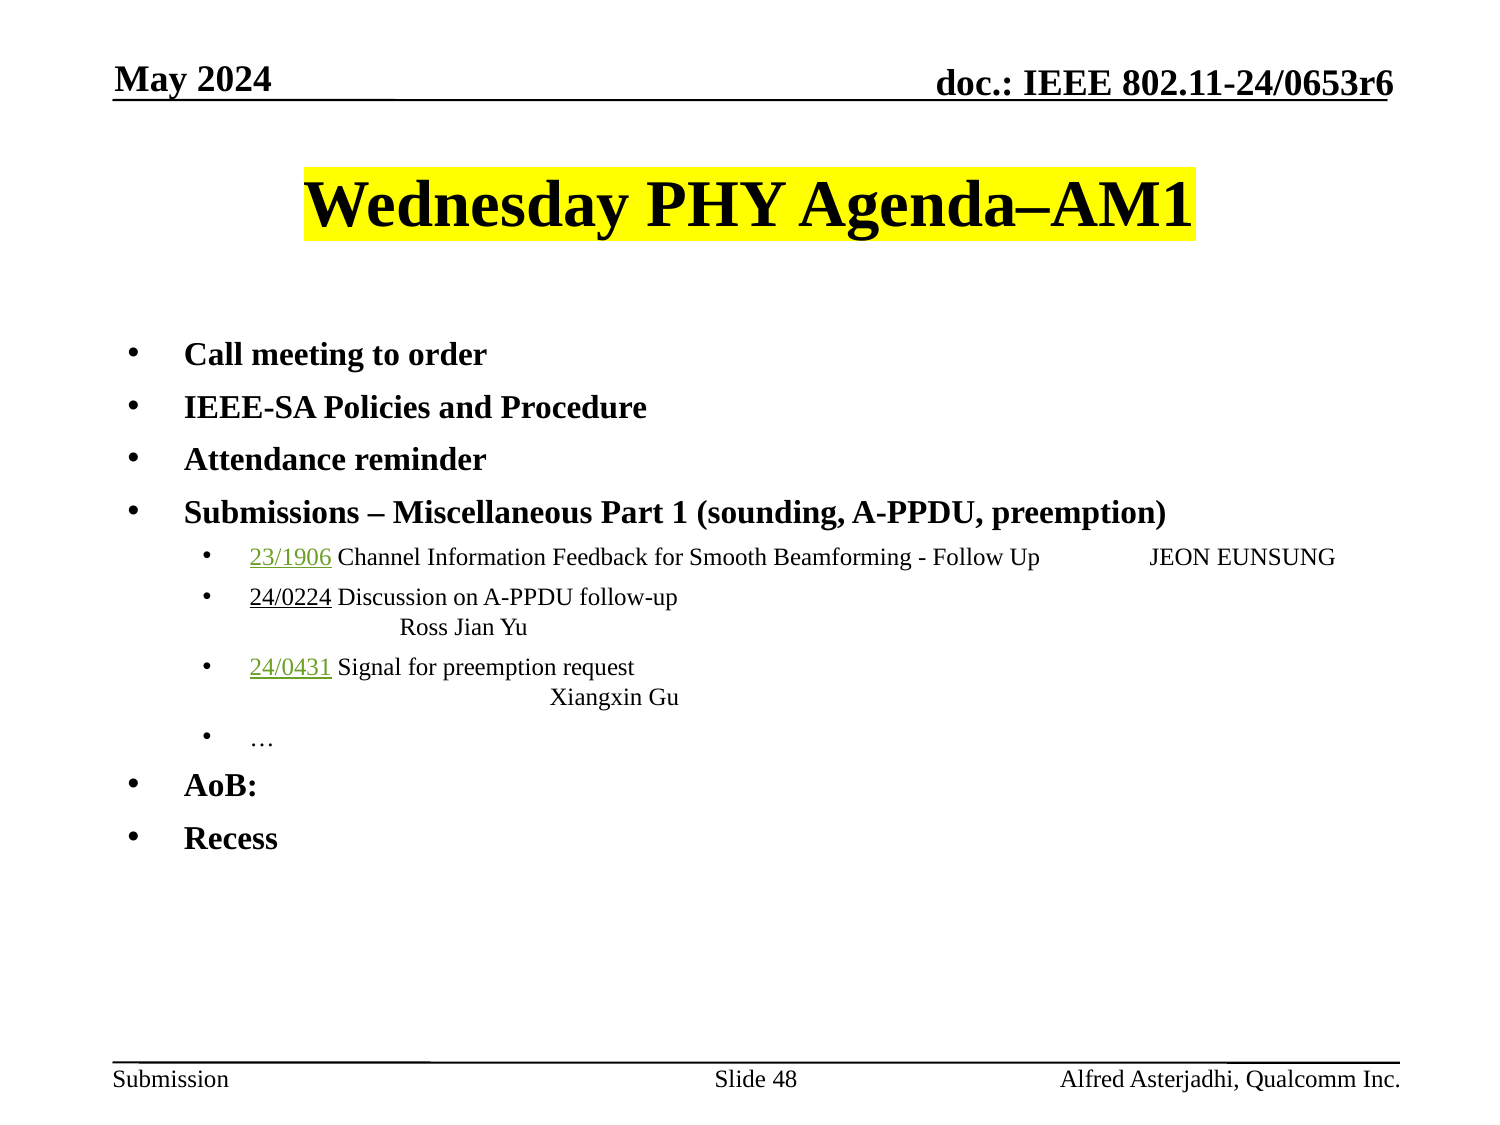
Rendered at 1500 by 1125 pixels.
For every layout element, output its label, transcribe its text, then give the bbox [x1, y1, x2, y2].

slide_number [114, 54, 423, 100]
footer Alfred Asterjadhi, Qualcomm Inc. [878, 1061, 1402, 1093]
title Wednesday PHY Agenda–AM1 [112, 112, 1388, 288]
list Call meeting to order IEEE-SA Policies and Procedure Attendance reminder Submissions – Miscellaneous Part 1 (sounding, A-PPDU, preemption) 23/1906 Channel Information Feedback for Smooth Beamforming - Follow Up JEON EUNSUNG 24/0224 Discussion on A-PPDU follow-up Ross Jian Yu 24/0431 Signal for preemption request Xiangxin Gu … AoB: Recess [112, 324, 1388, 1063]
slide_number Slide 48 [712, 1061, 800, 1123]
